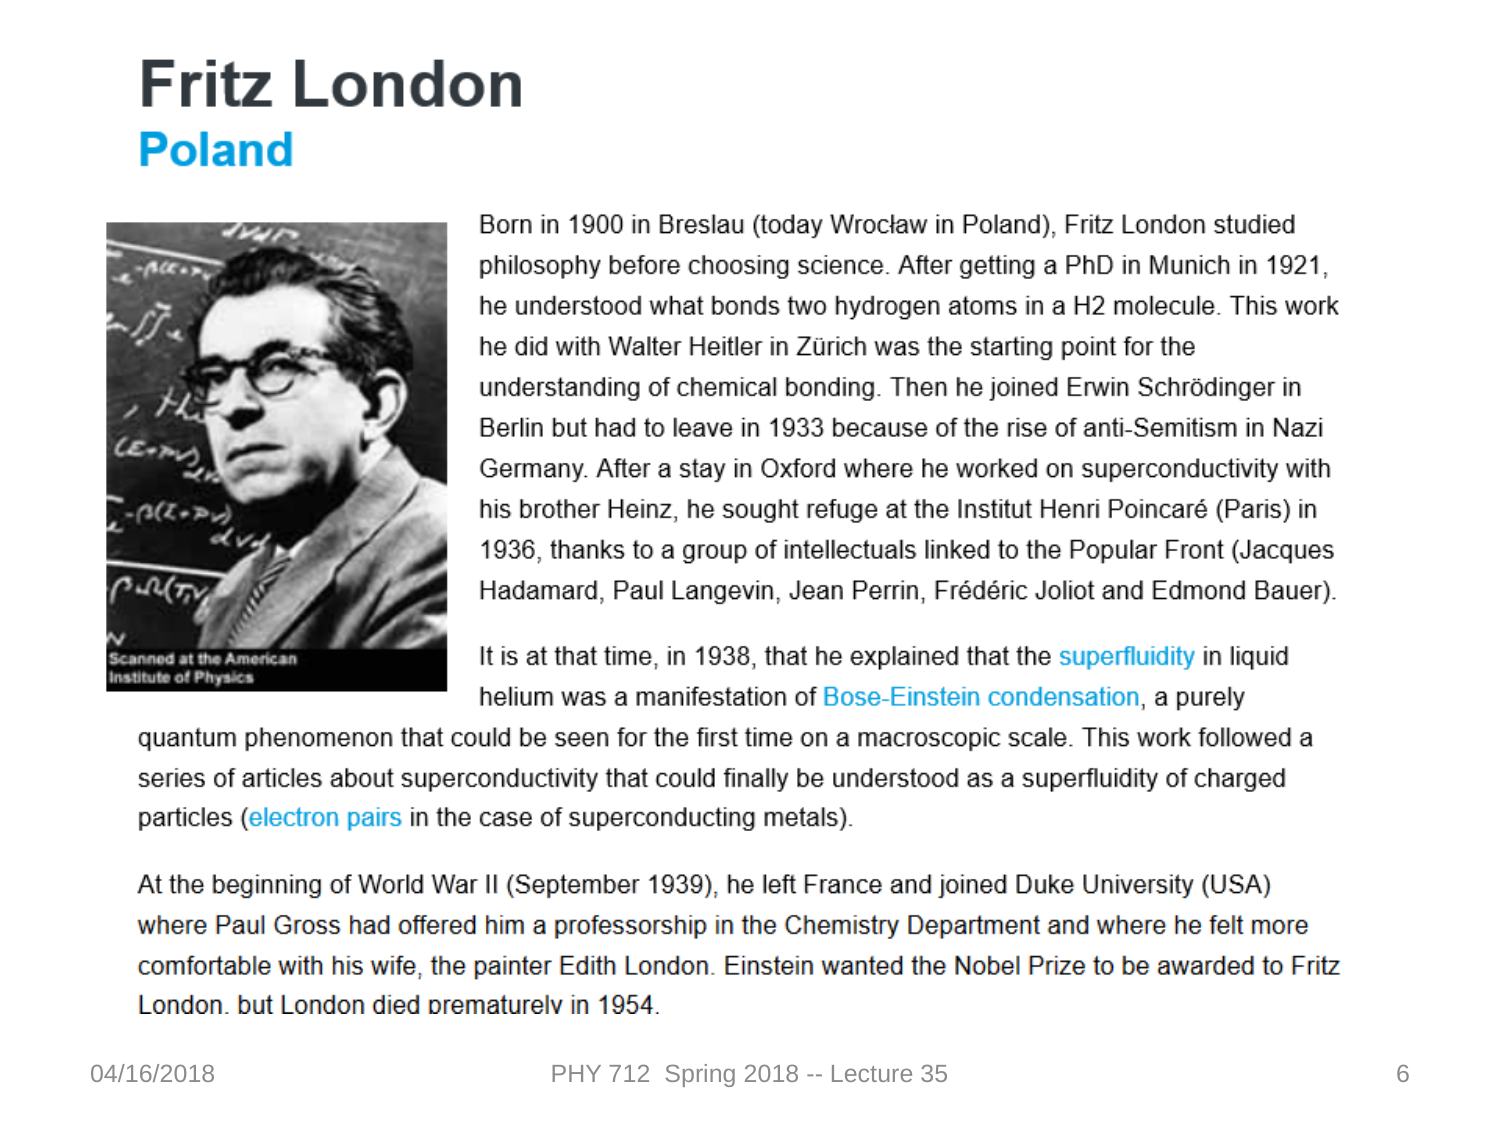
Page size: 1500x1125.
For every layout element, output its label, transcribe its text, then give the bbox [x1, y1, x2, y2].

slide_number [75, 1042, 425, 1103]
slide_number 6 [1074, 1042, 1425, 1103]
picture [105, 24, 1395, 1015]
footer PHY 712 Spring 2018 -- Lecture 35 [512, 1042, 988, 1103]
